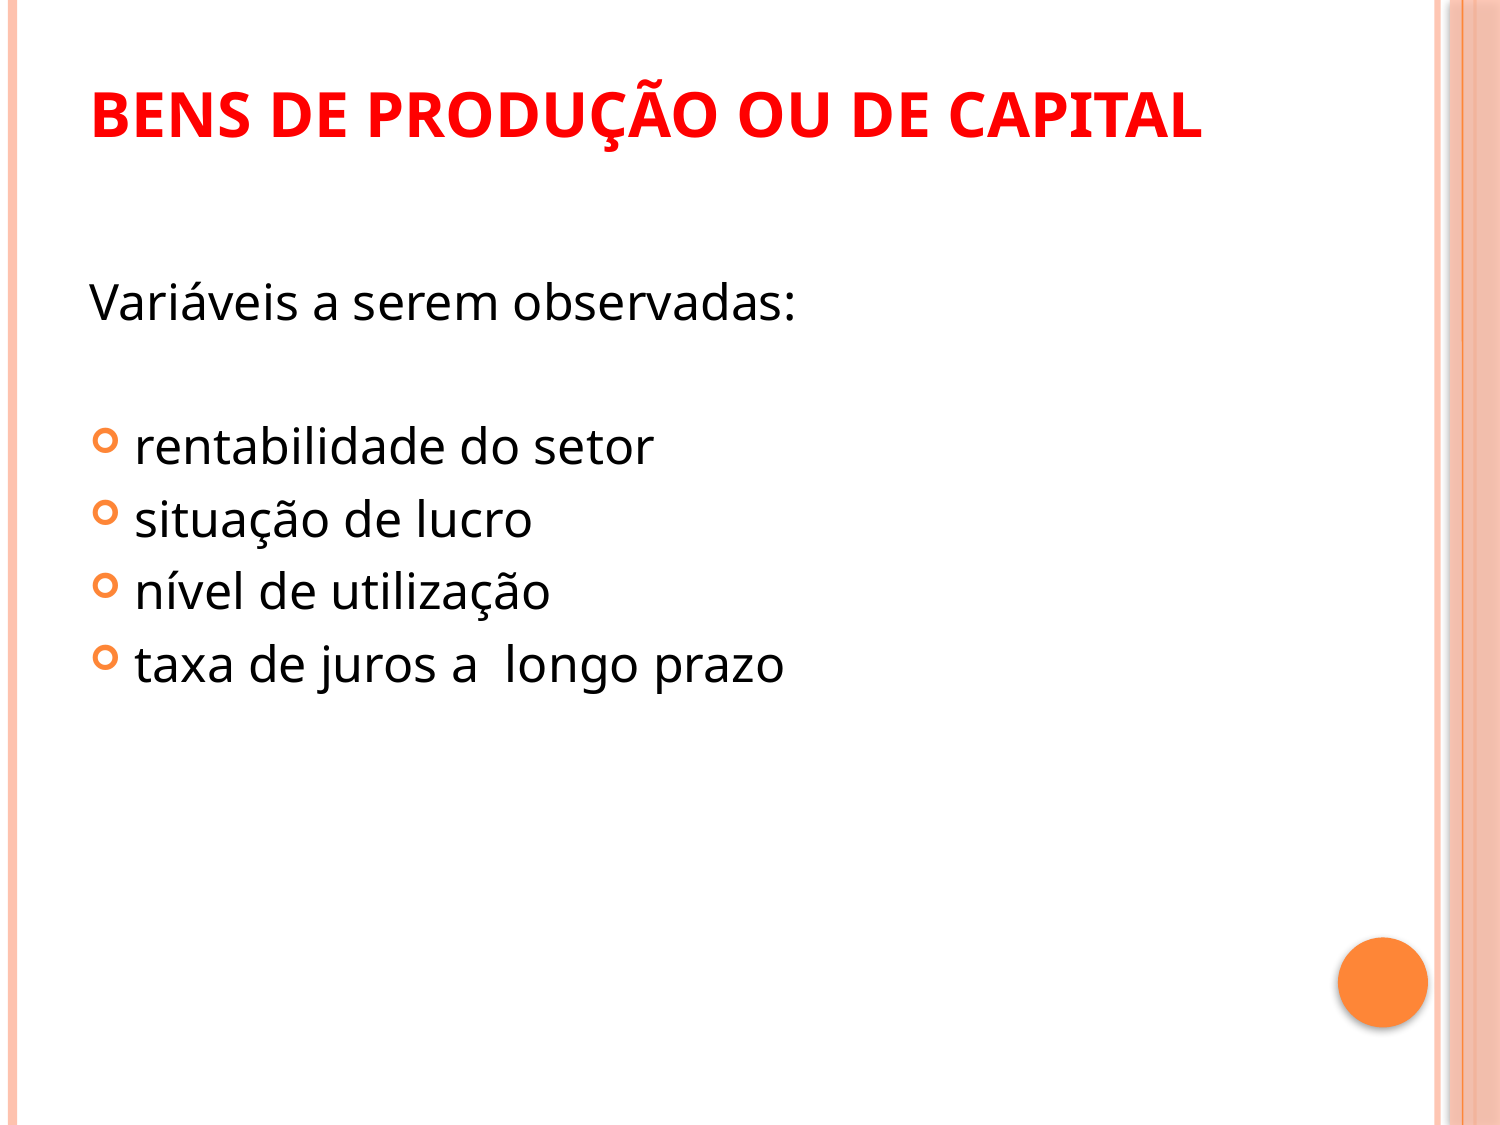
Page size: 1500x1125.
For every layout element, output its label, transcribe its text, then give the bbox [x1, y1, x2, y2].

list Variáveis a serem observadas: rentabilidade do setor situação de lucro nível de utilização taxa de juros a longo prazo [75, 262, 1300, 1062]
title bens de produção ou de capital [75, 45, 1300, 233]
